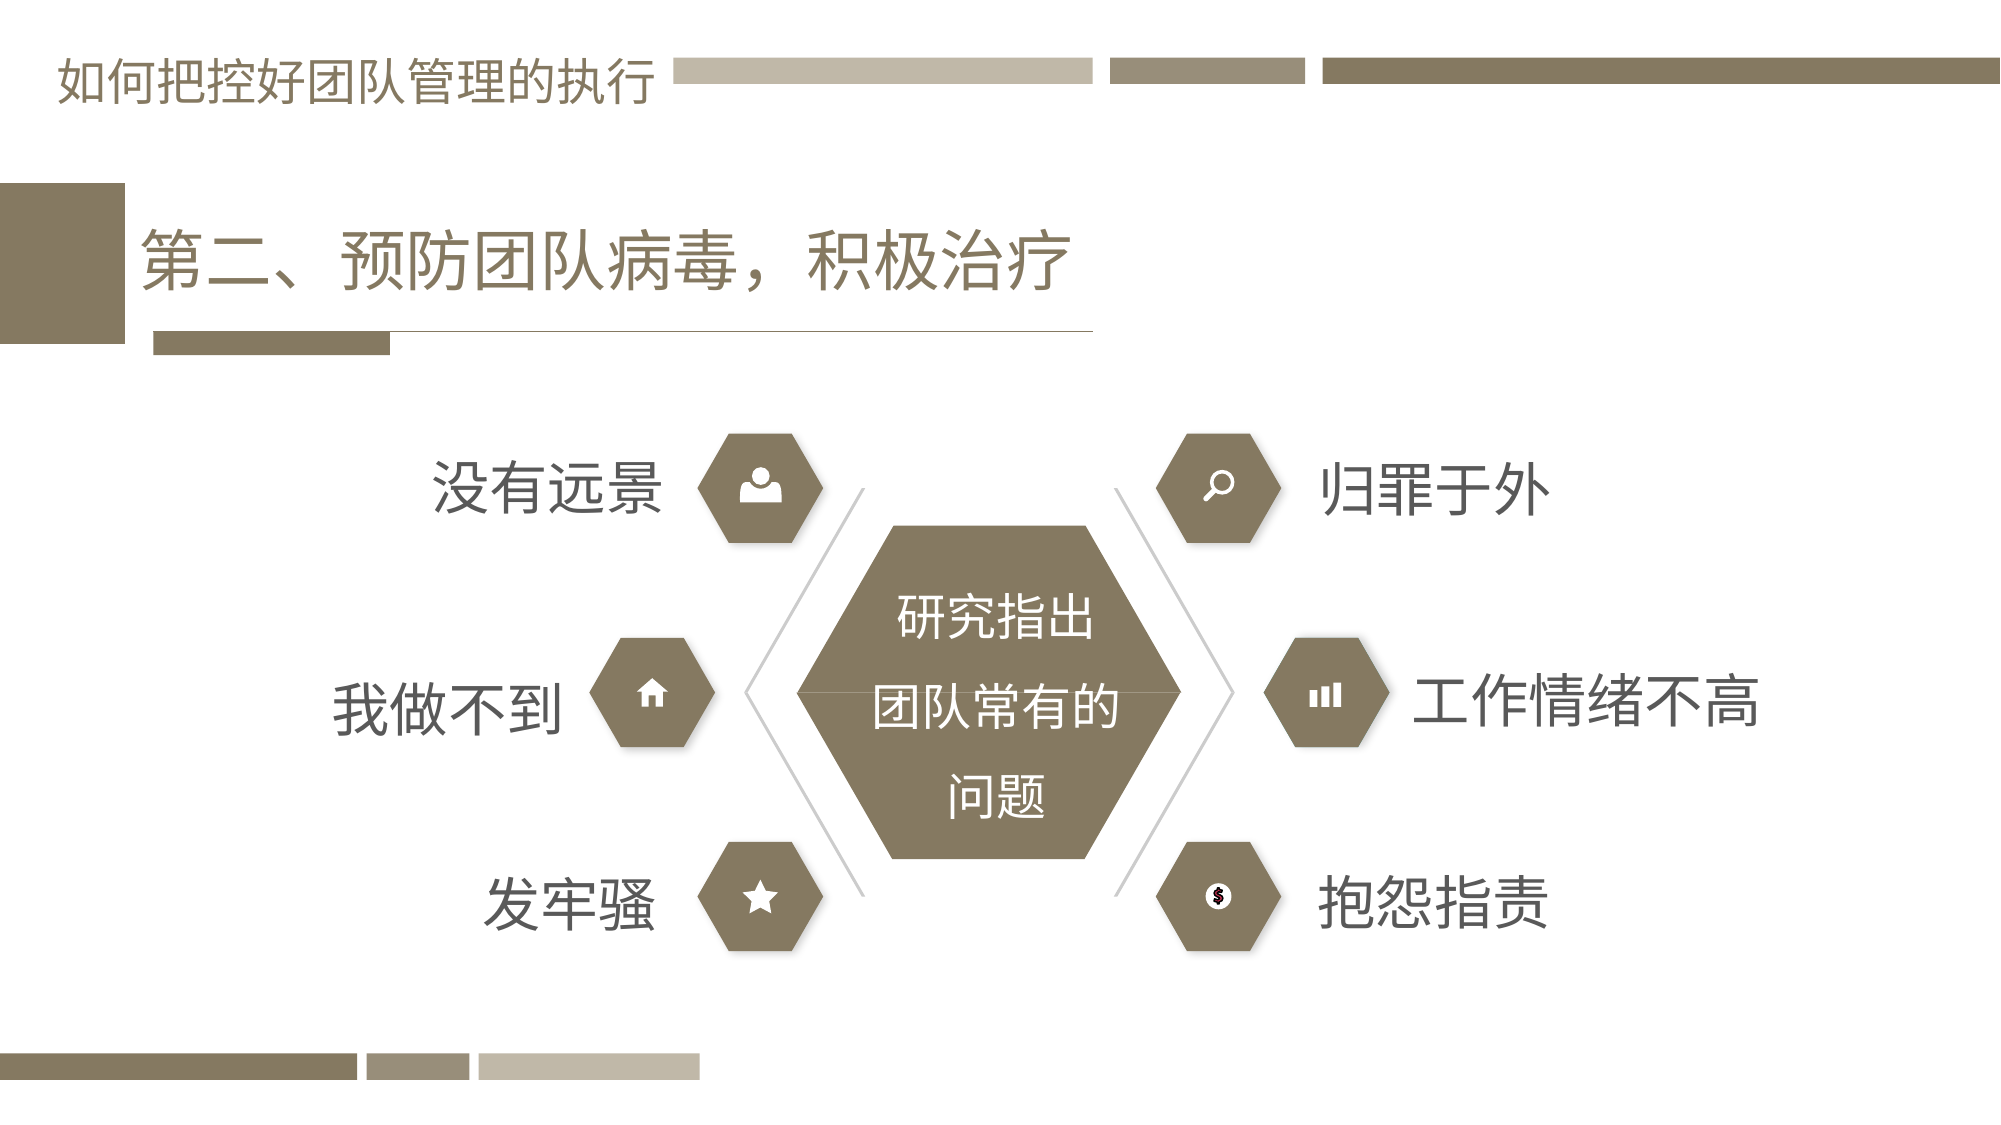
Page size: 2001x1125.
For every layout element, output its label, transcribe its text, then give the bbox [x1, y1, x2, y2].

text_box 发牢骚 [404, 861, 589, 946]
text_box 归罪于外 [1390, 445, 1600, 531]
text_box [0, 183, 125, 344]
text_box 抱怨指责 [1390, 859, 1599, 944]
text_box 第二、预防团队病毒，积极治疗 [124, 211, 1547, 307]
text_box 没有远景 [383, 443, 589, 529]
text_box 如何把控好团队管理的执行 [42, 43, 747, 119]
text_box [589, 433, 1390, 952]
text_box 我做不到 [283, 665, 589, 751]
text_box 工作情绪不高 [1390, 657, 1791, 742]
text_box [153, 331, 1093, 356]
